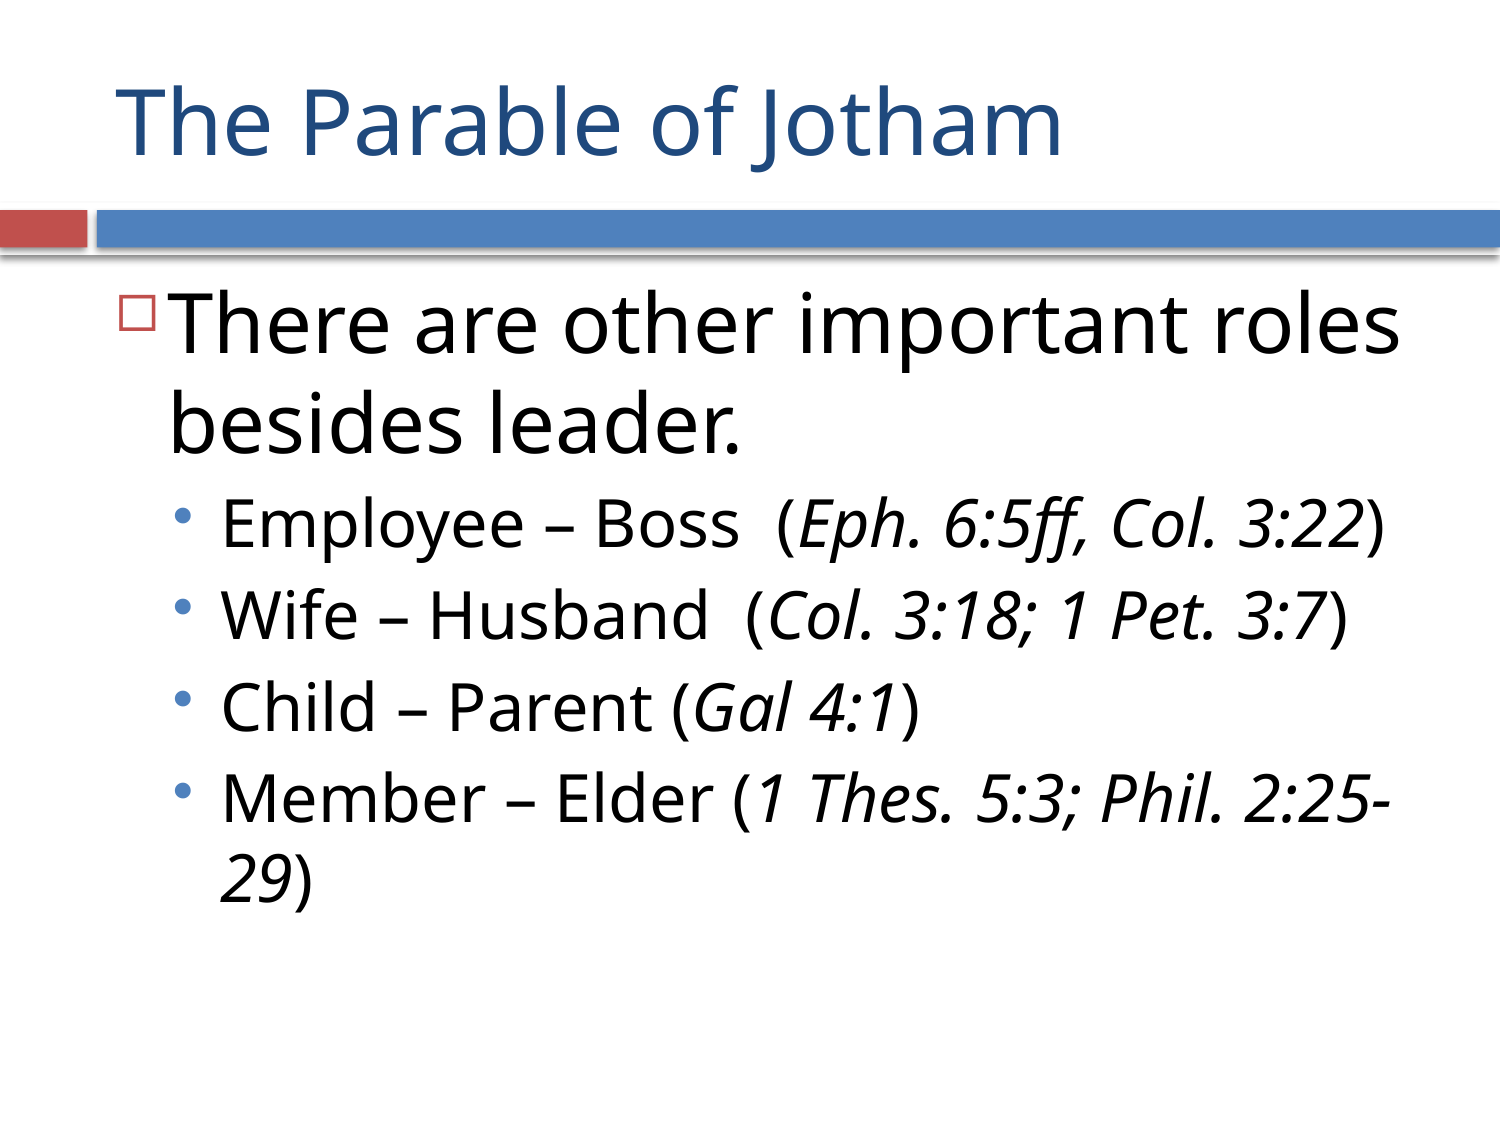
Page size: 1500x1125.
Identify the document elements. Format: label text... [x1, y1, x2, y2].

title The Parable of Jotham [100, 37, 1438, 200]
list There are other important roles besides leader. Employee – Boss (Eph. 6:5ff, Col. 3:22) Wife – Husband (Col. 3:18; 1 Pet. 3:7) Child – Parent (Gal 4:1) Member – Elder (1 Thes. 5:3; Phil. 2:25-29) [100, 262, 1438, 1000]
